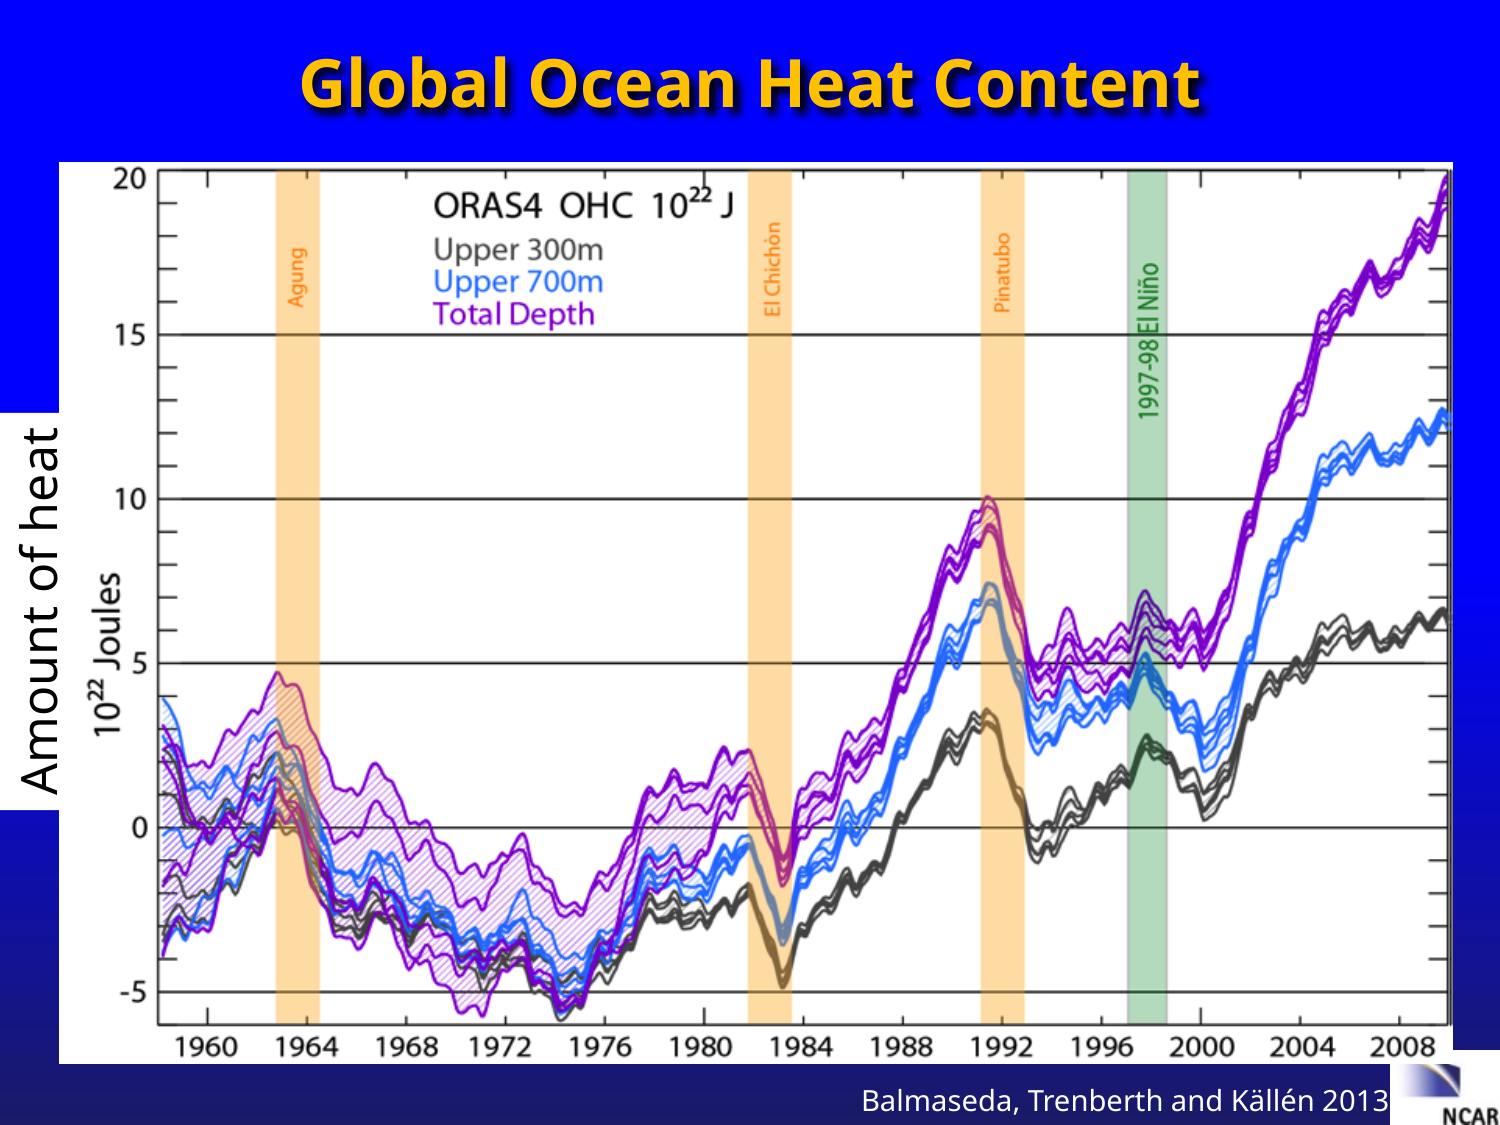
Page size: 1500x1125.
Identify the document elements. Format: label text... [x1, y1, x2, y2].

text_box Balmaseda, Trenberth and Källén 2013 [846, 1074, 1412, 1125]
title Global Ocean Heat Content [112, 24, 1388, 138]
picture [59, 162, 1500, 1125]
text_box Amount of heat [0, 412, 53, 811]
